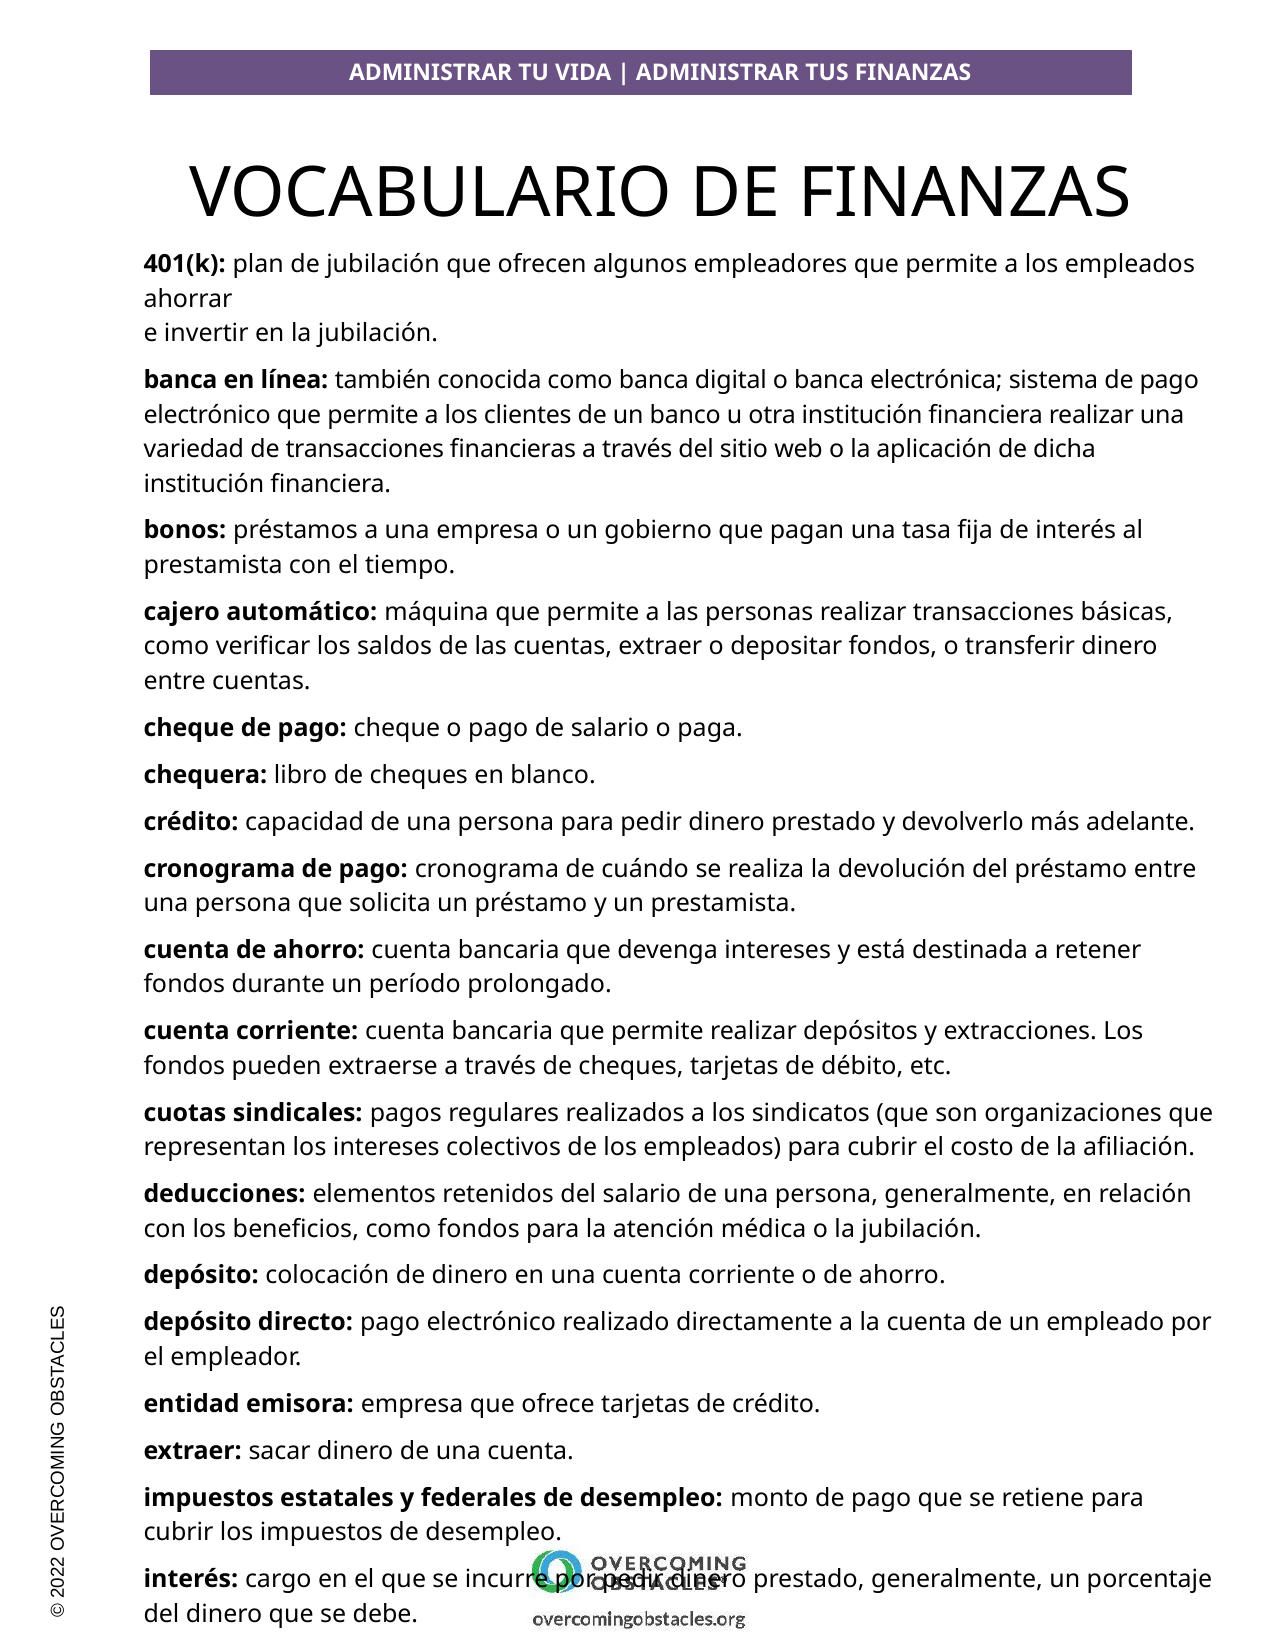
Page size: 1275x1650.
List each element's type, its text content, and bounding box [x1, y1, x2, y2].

text_box ADMINISTRAR TU VIDA | ADMINISTRAR TUS FINANZAS [239, 43, 1082, 99]
text_box © 2022 OVERCOMING OBSTACLES [33, 1264, 79, 1633]
text_box 401(k): plan de jubilación que ofrecen algunos empleadores que permite a los empleados ahorrar e invertir en la jubilación. banca en línea: también conocida como banca digital o banca electrónica; sistema de pago electrónico que permite a los clientes de un banco u otra institución financiera realizar una variedad de transacciones financieras a través del sitio web o la aplicación de dicha institución financiera. bonos: préstamos a una empresa o un gobierno que pagan una tasa fija de interés al prestamista con el tiempo. cajero automático: máquina que permite a las personas realizar transacciones básicas, como verificar los saldos de las cuentas, extraer o depositar fondos, o transferir dinero entre cuentas. cheque de pago: cheque o pago de salario o paga. chequera: libro de cheques en blanco. crédito: capacidad de una persona para pedir dinero prestado y devolverlo más adelante. cronograma de pago: cronograma de cuándo se realiza la devolución del préstamo entre una persona que solicita un préstamo y un prestamista. cuenta de ahorro: cuenta bancaria que devenga intereses y está destinada a retener fondos durante un período prolongado. cuenta corriente: cuenta bancaria que permite realizar depósitos y extracciones. Los fondos pueden extraerse a través de cheques, tarjetas de débito, etc. cuotas sindicales: pagos regulares realizados a los sindicatos (que son organizaciones que representan los intereses colectivos de los empleados) para cubrir el costo de la afiliación. deducciones: elementos retenidos del salario de una persona, generalmente, en relación con los beneficios, como fondos para la atención médica o la jubilación. depósito: colocación de dinero en una cuenta corriente o de ahorro. depósito directo: pago electrónico realizado directamente a la cuenta de un empleado por el empleador. entidad emisora: empresa que ofrece tarjetas de crédito. extraer: sacar dinero de una cuenta. impuestos estatales y federales de desempleo: monto de pago que se retiene para cubrir los impuestos de desempleo. interés: cargo en el que se incurre por pedir dinero prestado, generalmente, un porcentaje del dinero que se debe. [91, 228, 1231, 1650]
text_box [1082, 50, 1132, 95]
text_box [150, 50, 239, 95]
picture [516, 1529, 766, 1650]
text_box VOCABULARIO DE FINANZAS [124, 119, 1197, 228]
